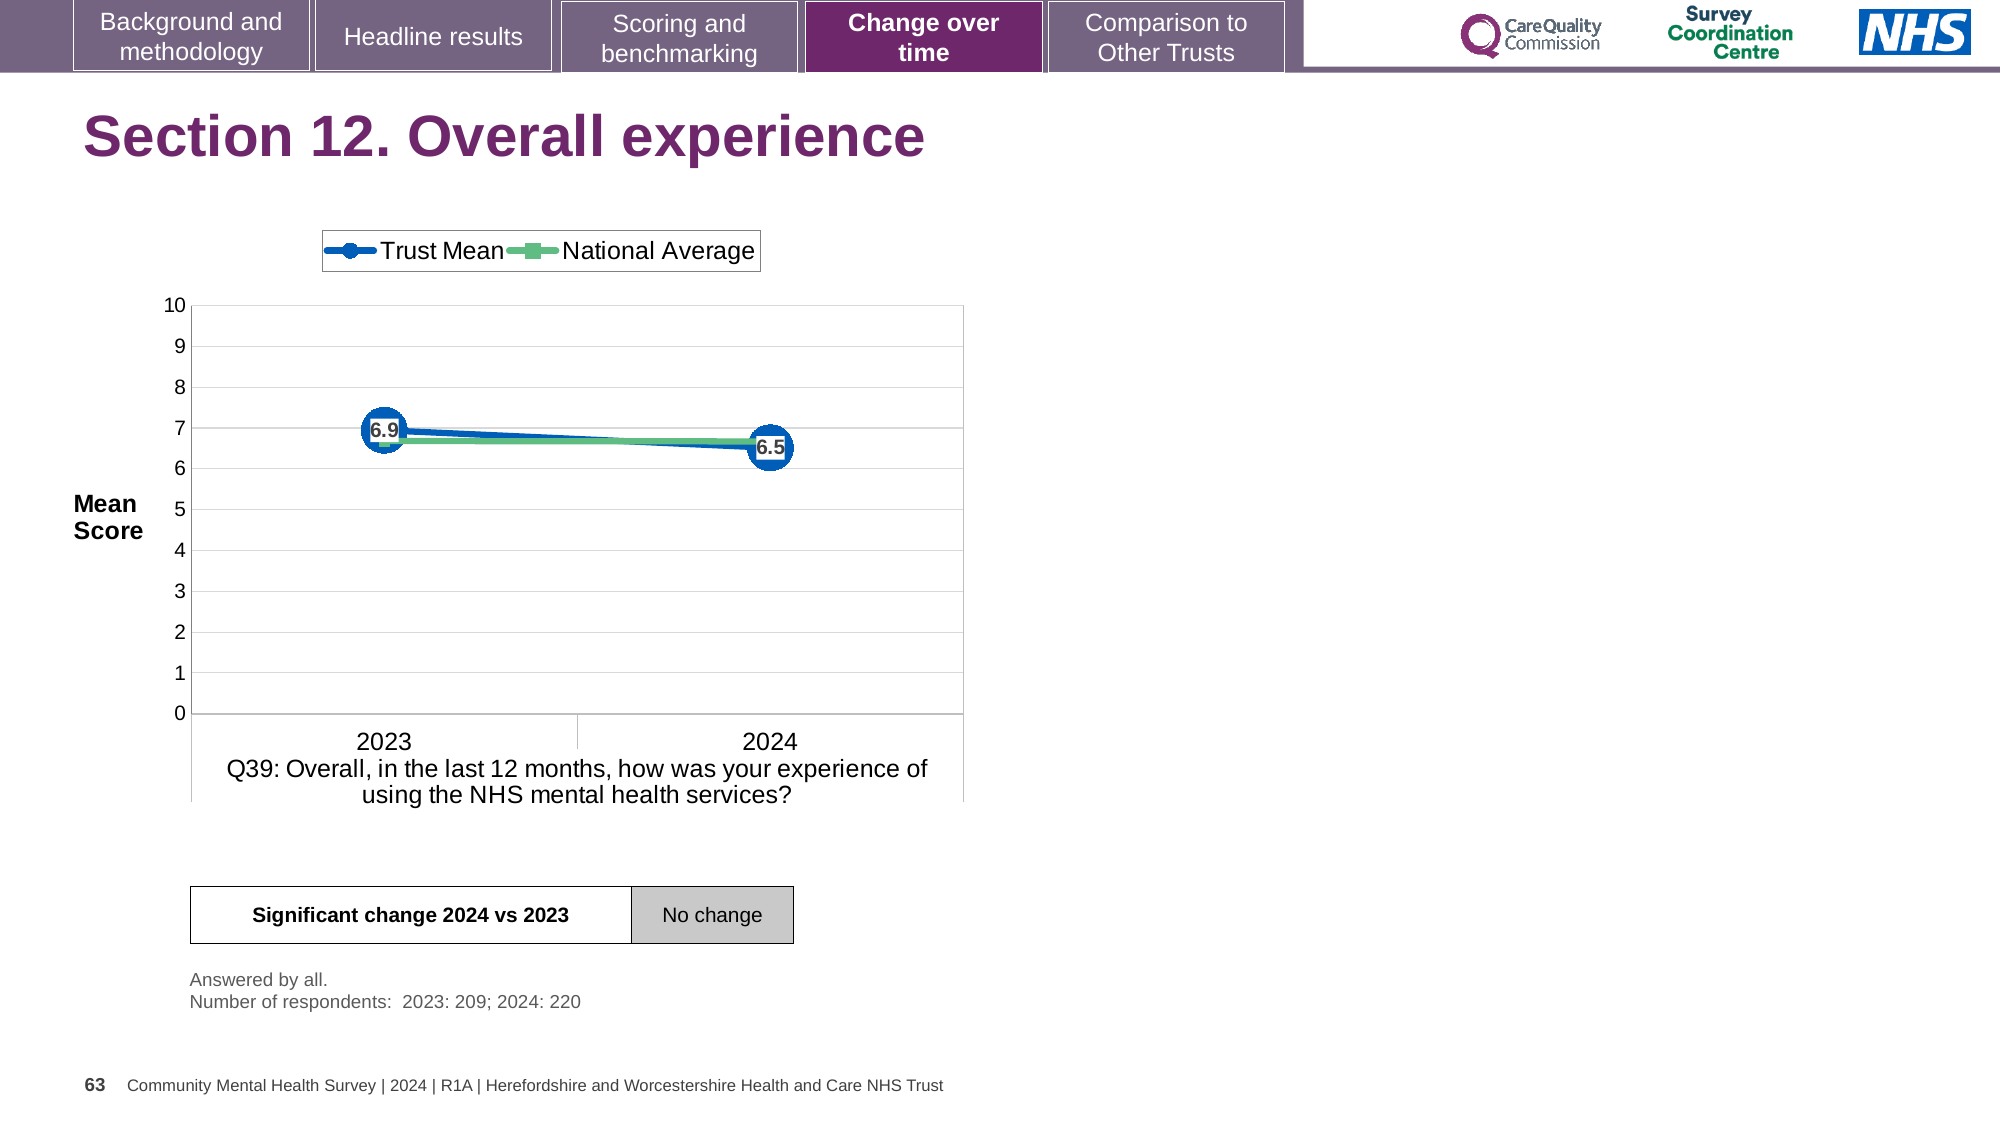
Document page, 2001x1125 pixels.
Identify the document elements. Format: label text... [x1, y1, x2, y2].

text_box 63 [84, 1065, 122, 1125]
chart [68, 228, 966, 858]
text_box Answered by all. Number of respondents: 2023: 209; 2024: 220 [174, 959, 1039, 1020]
picture [1859, 9, 1971, 55]
picture [1460, 13, 1602, 59]
table_header Significant change 2024 vs 2023 [191, 887, 631, 943]
title Section 12. Overall experience [68, 83, 1942, 191]
picture [1666, 3, 1794, 61]
table_header No change [632, 887, 793, 943]
